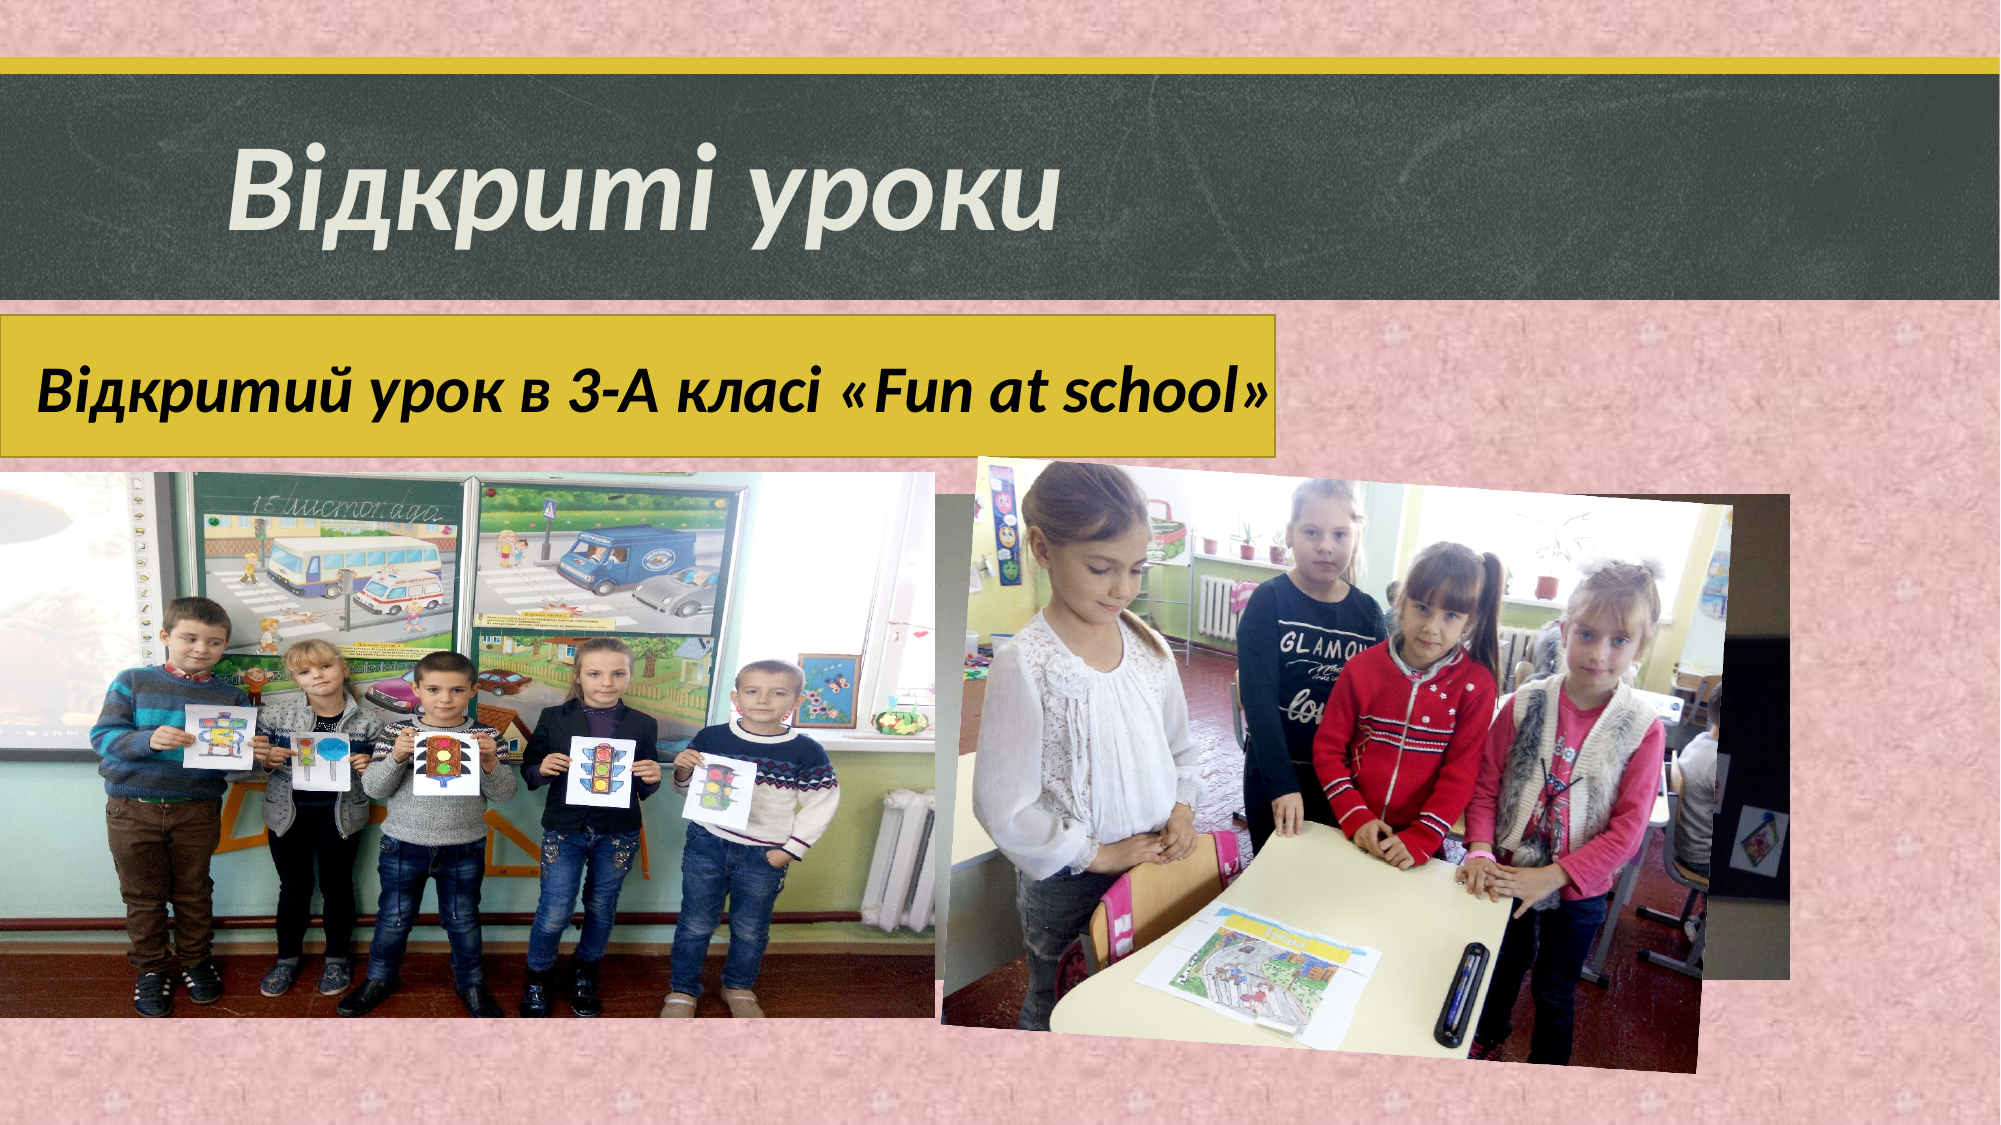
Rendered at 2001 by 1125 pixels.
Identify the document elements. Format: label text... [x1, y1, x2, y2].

text_box [0, 314, 1276, 458]
title Відкриті уроки [210, 76, 1790, 300]
picture [0, 0, 2001, 1125]
text_box Відкритий урок в 3-А класі «Fun at school» [21, 338, 1291, 433]
